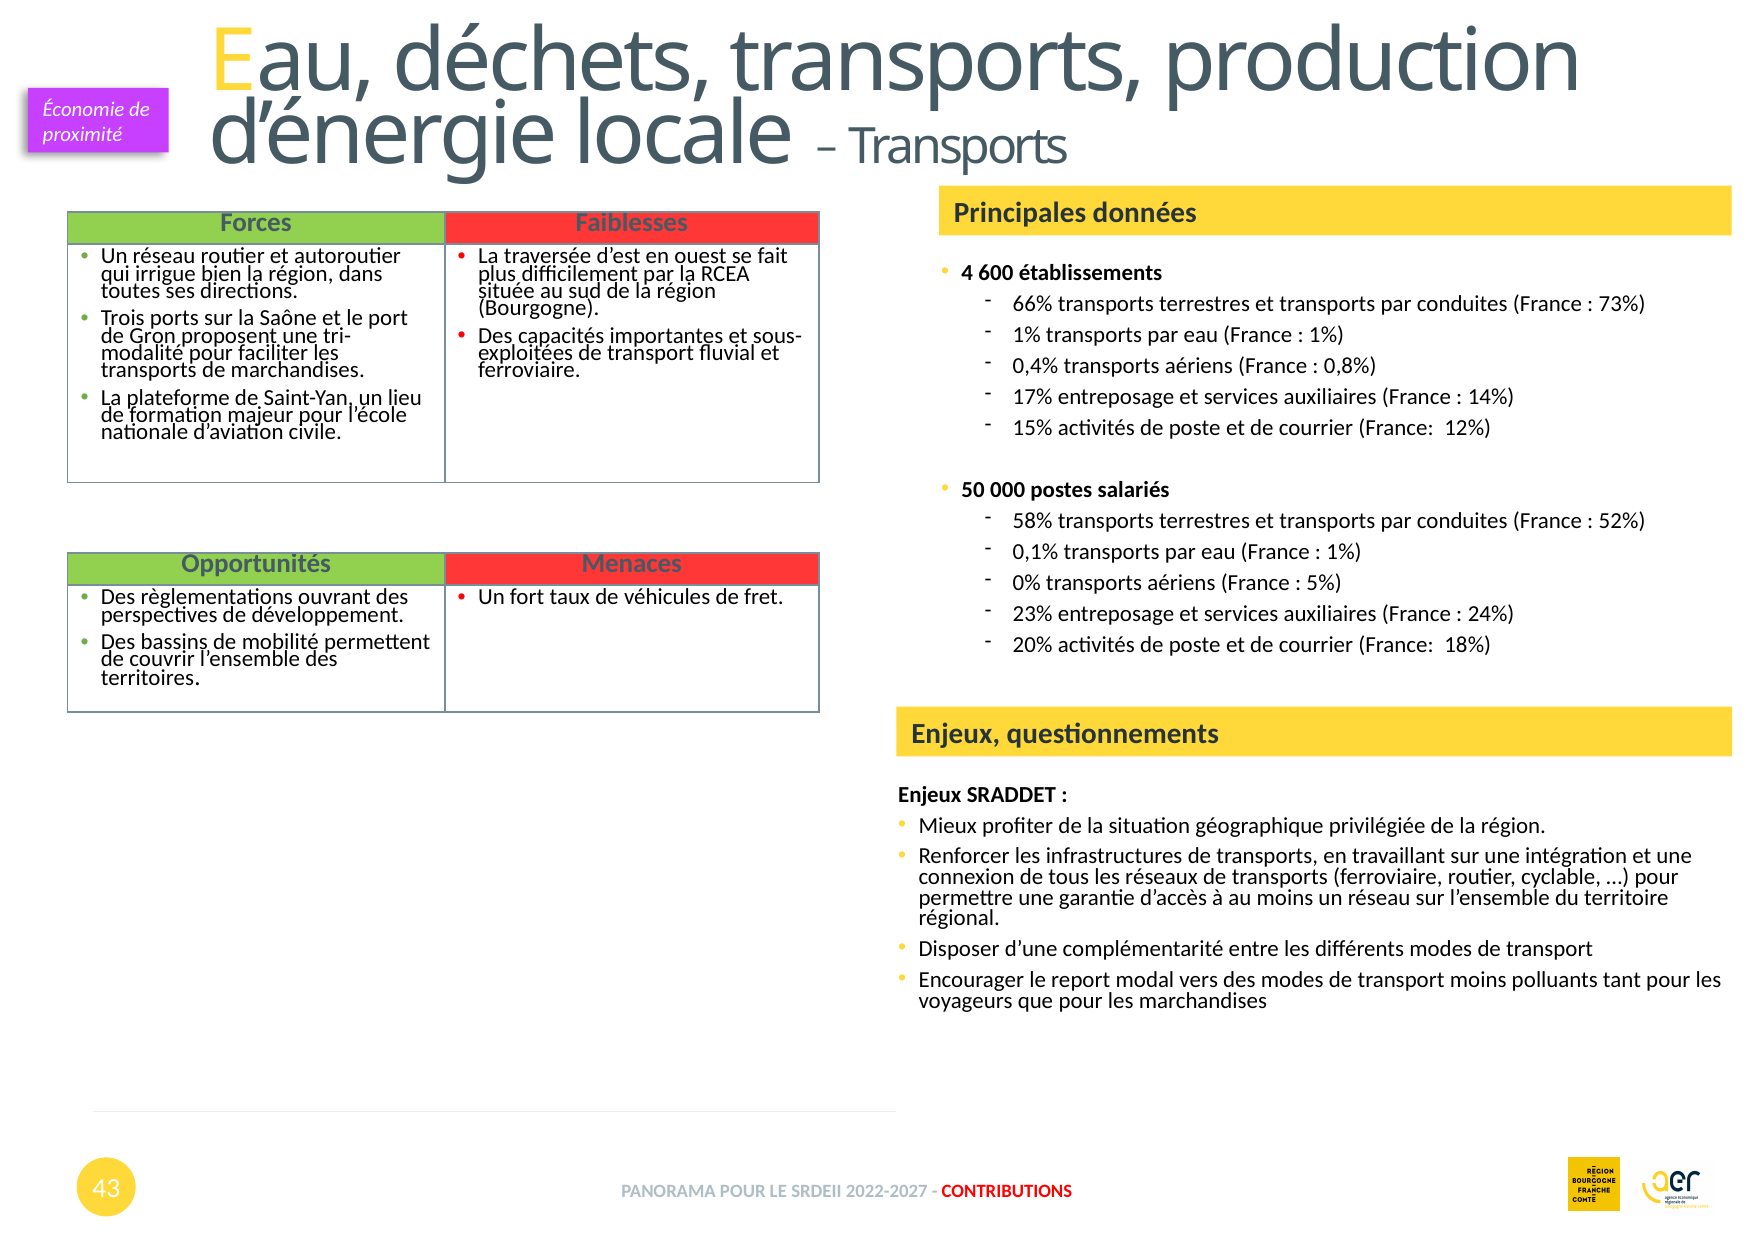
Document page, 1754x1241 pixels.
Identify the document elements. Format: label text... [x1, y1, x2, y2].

table_header Opportunités [68, 554, 444, 584]
table_cell Des règlementations ouvrant des perspectives de développement. Des bassins de mobilité permettent de couvrir l’ensemble des territoires. [68, 586, 444, 711]
table_header Menaces [446, 554, 818, 584]
table_header Faiblesses [446, 213, 818, 243]
text_box Panorama pour le SRDEII 2022-2027 - contributions [168, 1156, 1525, 1223]
table_header Forces [68, 213, 444, 243]
text_box Économie de proximité [27, 87, 169, 153]
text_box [939, 185, 1732, 659]
table_cell La traversée d’est en ouest se fait plus difficilement par la RCEA située au sud de la région (Bourgogne). Des capacités importantes et sous-exploitées de transport fluvial et ferroviaire. [446, 245, 818, 482]
text_box Eau, déchets, transports, production d’énergie locale – Transports [193, 17, 1685, 186]
table_cell Un fort taux de véhicules de fret. [446, 586, 818, 711]
picture [1568, 1157, 1620, 1211]
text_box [896, 706, 1733, 1118]
picture [1629, 1159, 1717, 1217]
slide_number 43 [67, 1153, 145, 1220]
table_cell Un réseau routier et autoroutier qui irrigue bien la région, dans toutes ses directions. Trois ports sur la Saône et le port de Gron proposent une tri-modalité pour faciliter les transports de marchandises. La plateforme de Saint-Yan, un lieu de formation majeur pour l’école nationale d’aviation civile. [68, 245, 444, 482]
